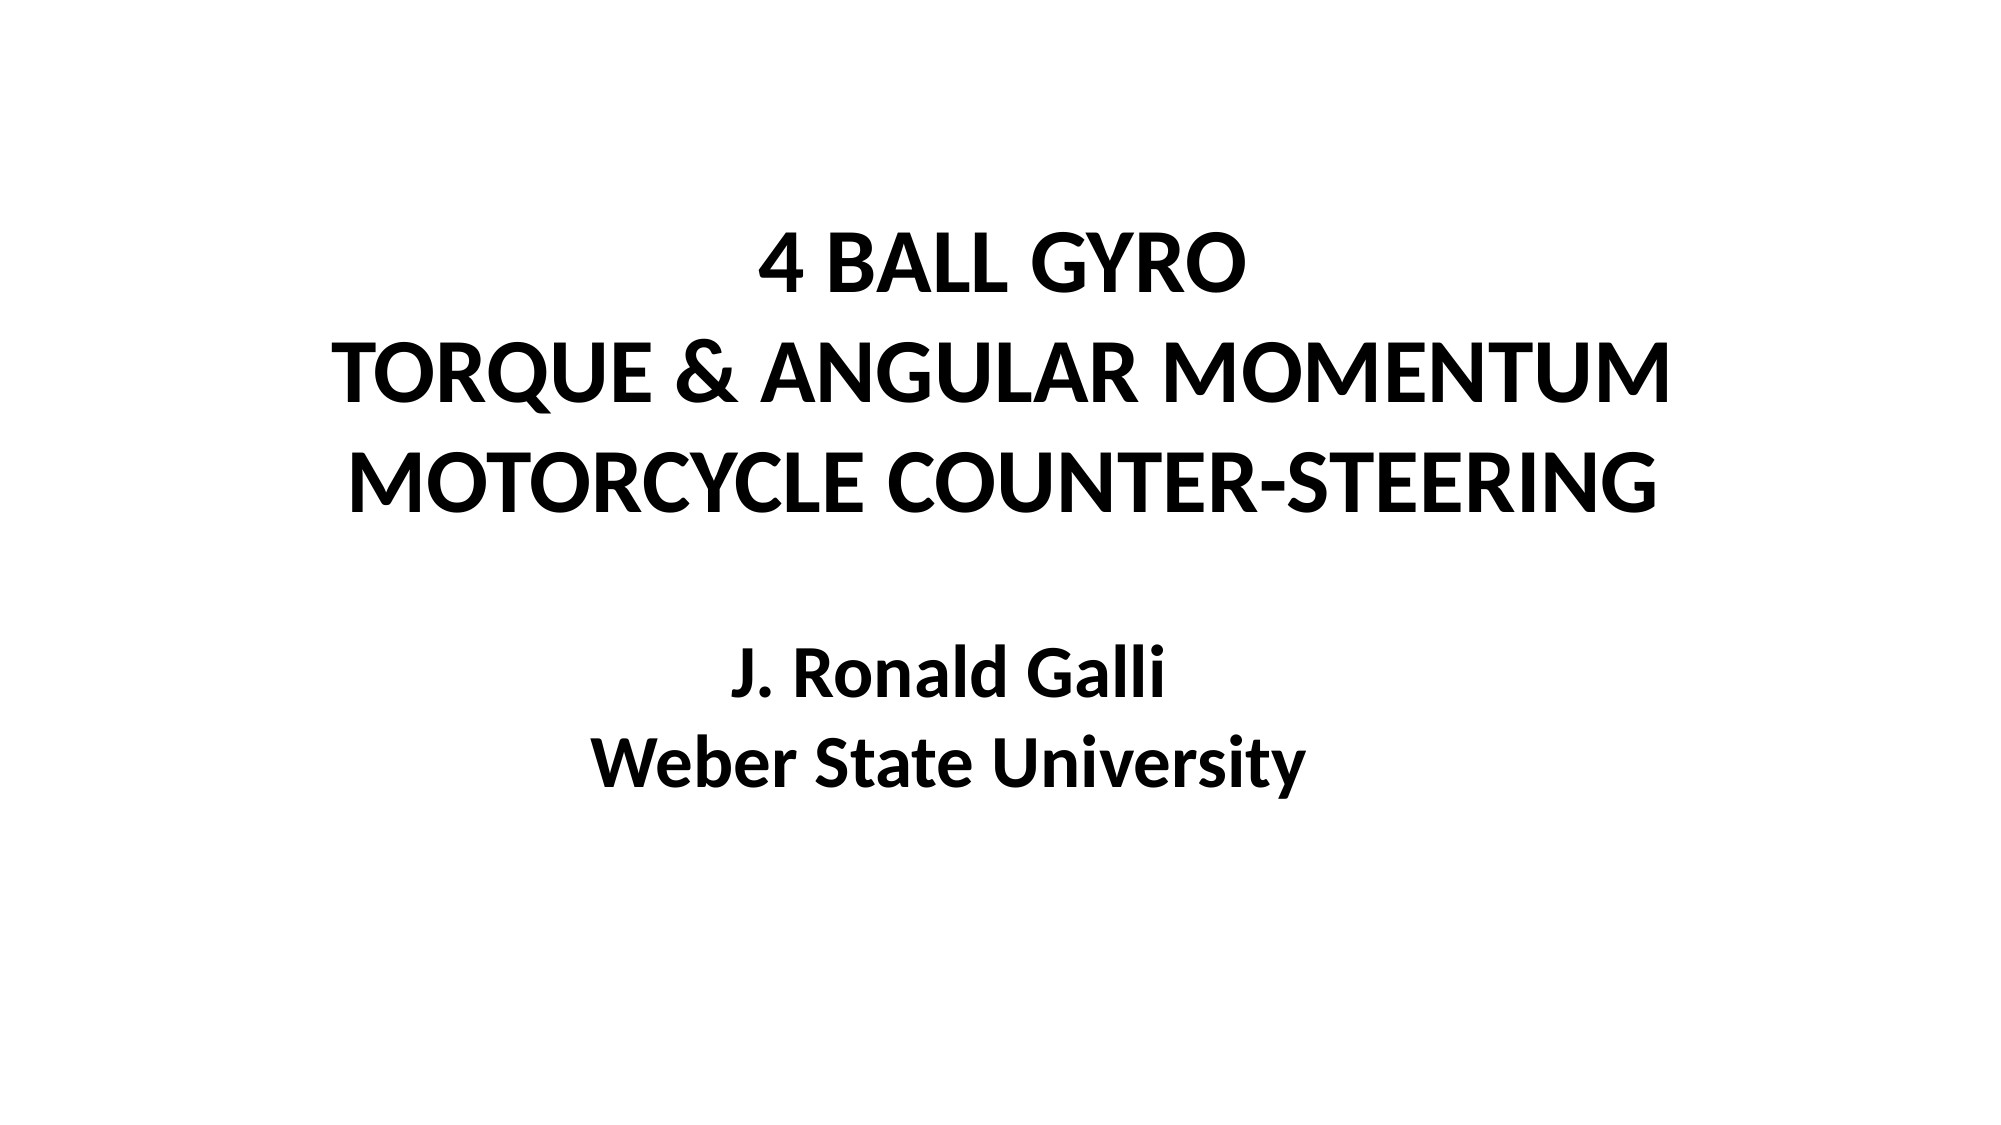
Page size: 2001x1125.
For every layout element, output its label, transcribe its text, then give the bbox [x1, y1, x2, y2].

text_box J. Ronald Galli Weber State University [575, 615, 1323, 810]
text_box 4 BALL GYRO TORQUE & ANGULAR MOMENTUM MOTORCYCLE COUNTER-STEERING [316, 193, 1691, 673]
